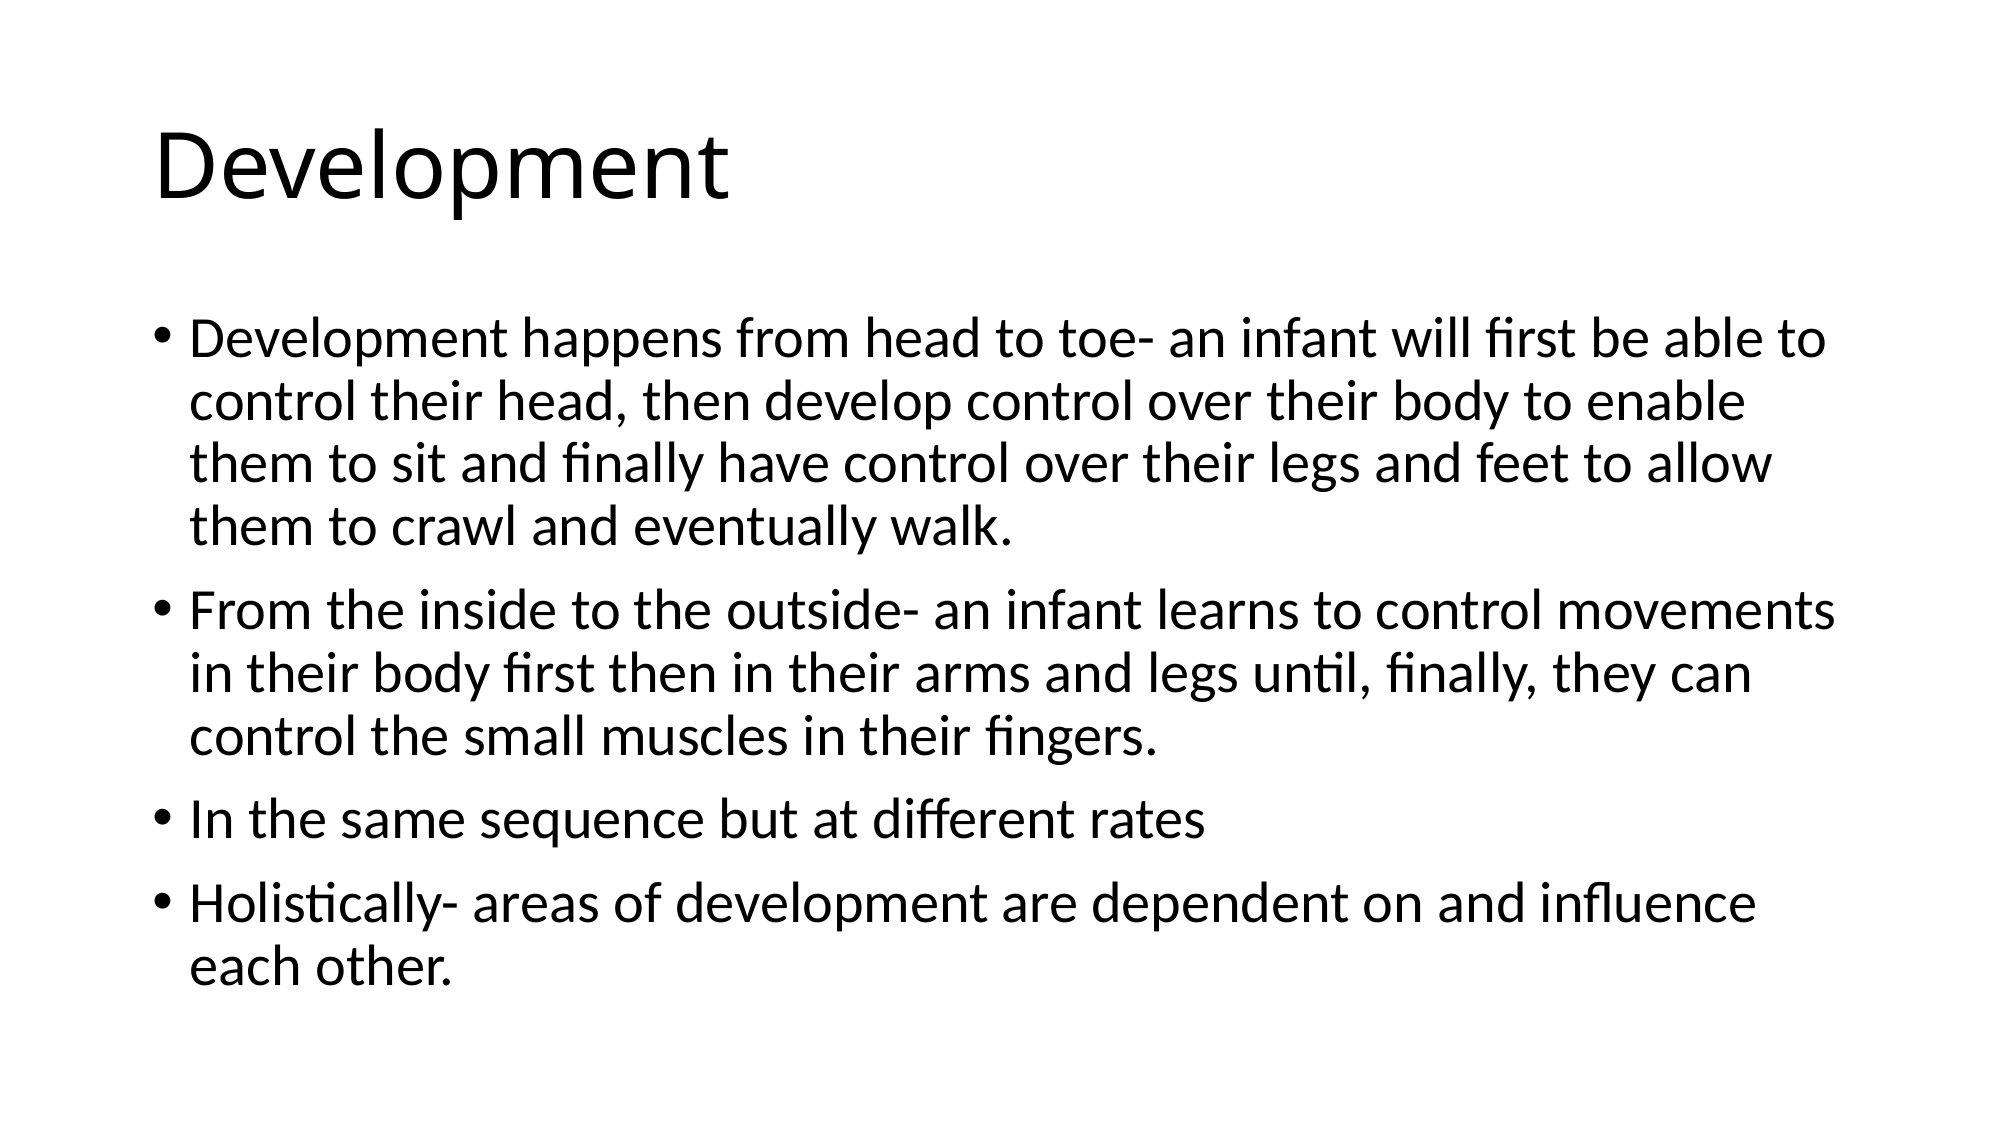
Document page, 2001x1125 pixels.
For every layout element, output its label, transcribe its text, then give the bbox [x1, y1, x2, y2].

title Development [137, 59, 1863, 278]
list Development happens from head to toe- an infant will first be able to control their head, then develop control over their body to enable them to sit and finally have control over their legs and feet to allow them to crawl and eventually walk. From the inside to the outside- an infant learns to control movements in their body first then in their arms and legs until, finally, they can control the small muscles in their fingers. In the same sequence but at different rates Holistically- areas of development are dependent on and influence each other. [137, 299, 1863, 1014]
